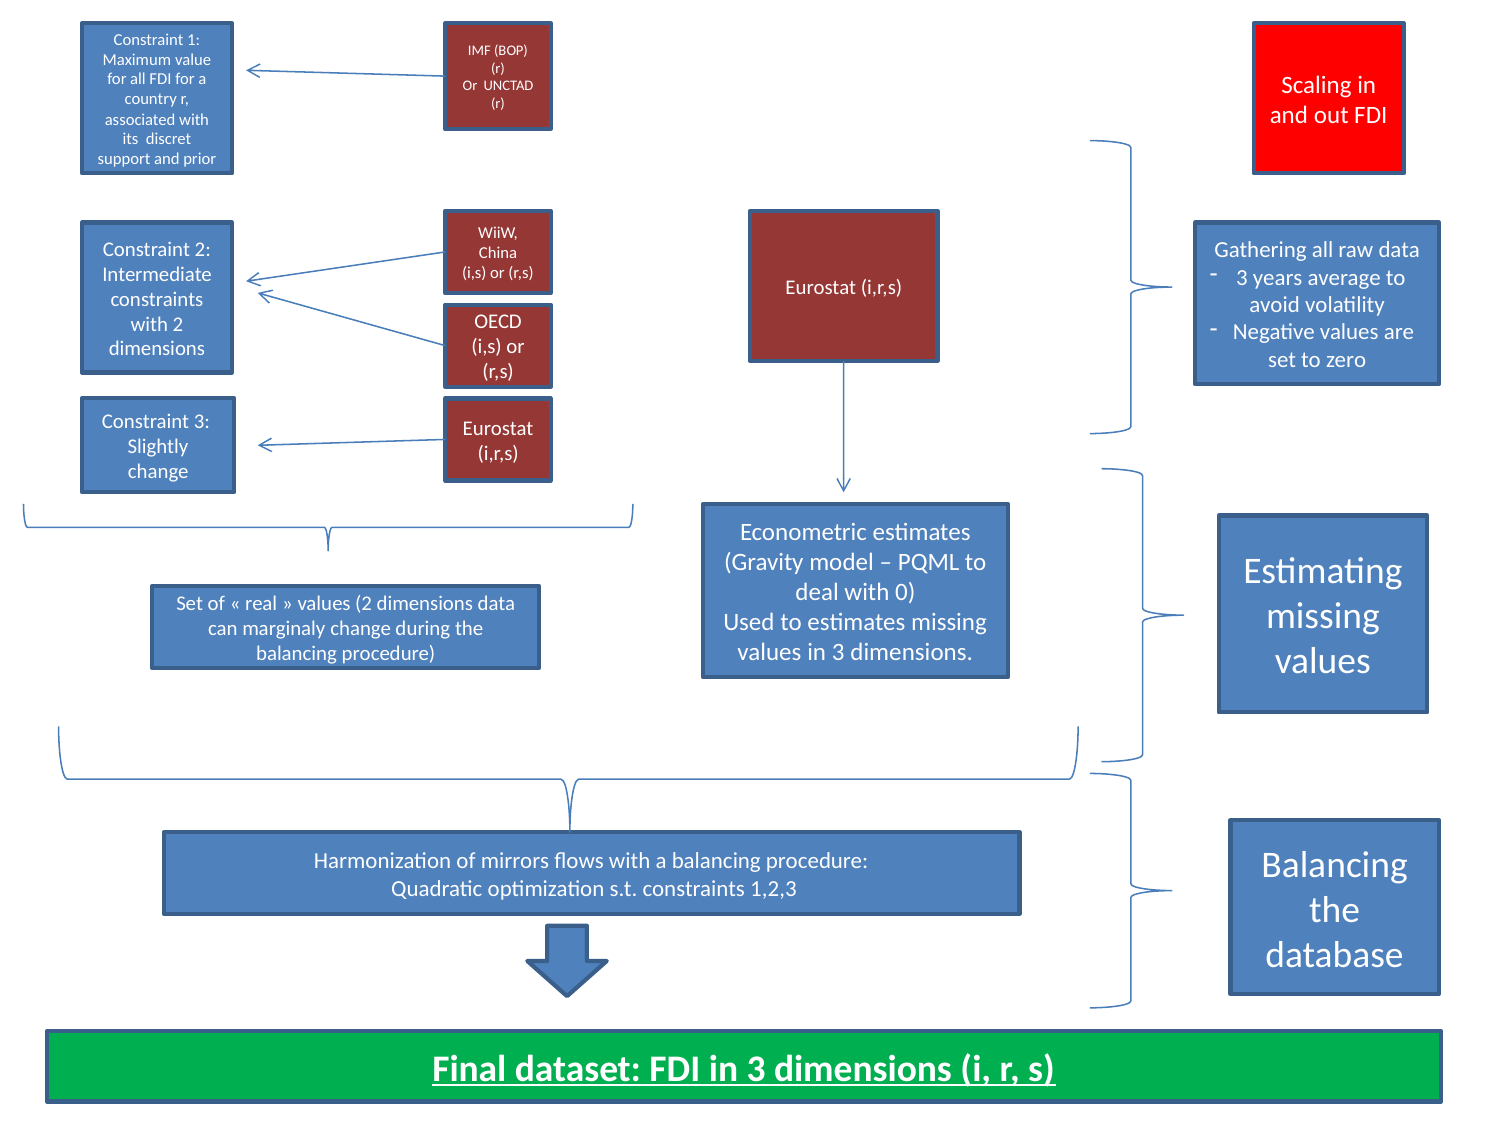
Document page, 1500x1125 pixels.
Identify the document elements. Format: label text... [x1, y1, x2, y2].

text_box Set of « real » values (2 dimensions data can marginaly change during the balancing procedure) [150, 584, 541, 670]
text_box [22, 503, 634, 552]
text_box IMF (BOP) (r) Or UNCTAD (r) [443, 21, 553, 131]
text_box Eurostat (i,r,s) [748, 209, 940, 363]
text_box Estimating missing values [1217, 513, 1429, 714]
text_box [1089, 772, 1173, 1009]
text_box Final dataset: FDI in 3 dimensions (i, r, s) [45, 1029, 1443, 1104]
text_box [257, 292, 446, 346]
text_box Constraint 1: Maximum value for all FDI for a country r, associated with its discret support and prior [80, 21, 234, 175]
text_box [525, 923, 609, 998]
text_box Econometric estimates (Gravity model – PQML to deal with 0) Used to estimates missing values in 3 dimensions. [701, 502, 1010, 679]
text_box Scaling in and out FDI [1252, 21, 1406, 175]
text_box Constraint 2: Intermediate constraints with 2 dimensions [80, 220, 234, 375]
text_box Eurostat (i,r,s) [443, 396, 553, 483]
text_box WiiW, China (i,s) or (r,s) [443, 209, 553, 295]
text_box [1101, 467, 1185, 763]
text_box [245, 251, 446, 282]
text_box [257, 439, 446, 446]
text_box Balancing the database [1228, 818, 1441, 996]
text_box [57, 726, 1079, 833]
text_box OECD (i,s) or (r,s) [443, 303, 553, 389]
text_box Gathering all raw data 3 years average to avoid volatility Negative values are set to zero [1193, 220, 1441, 386]
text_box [245, 70, 446, 77]
text_box Harmonization of mirrors flows with a balancing procedure: Quadratic optimization s.t. constraints 1,2,3 [162, 830, 1022, 916]
text_box [1089, 139, 1173, 435]
text_box Constraint 3: Slightly change [80, 396, 236, 494]
